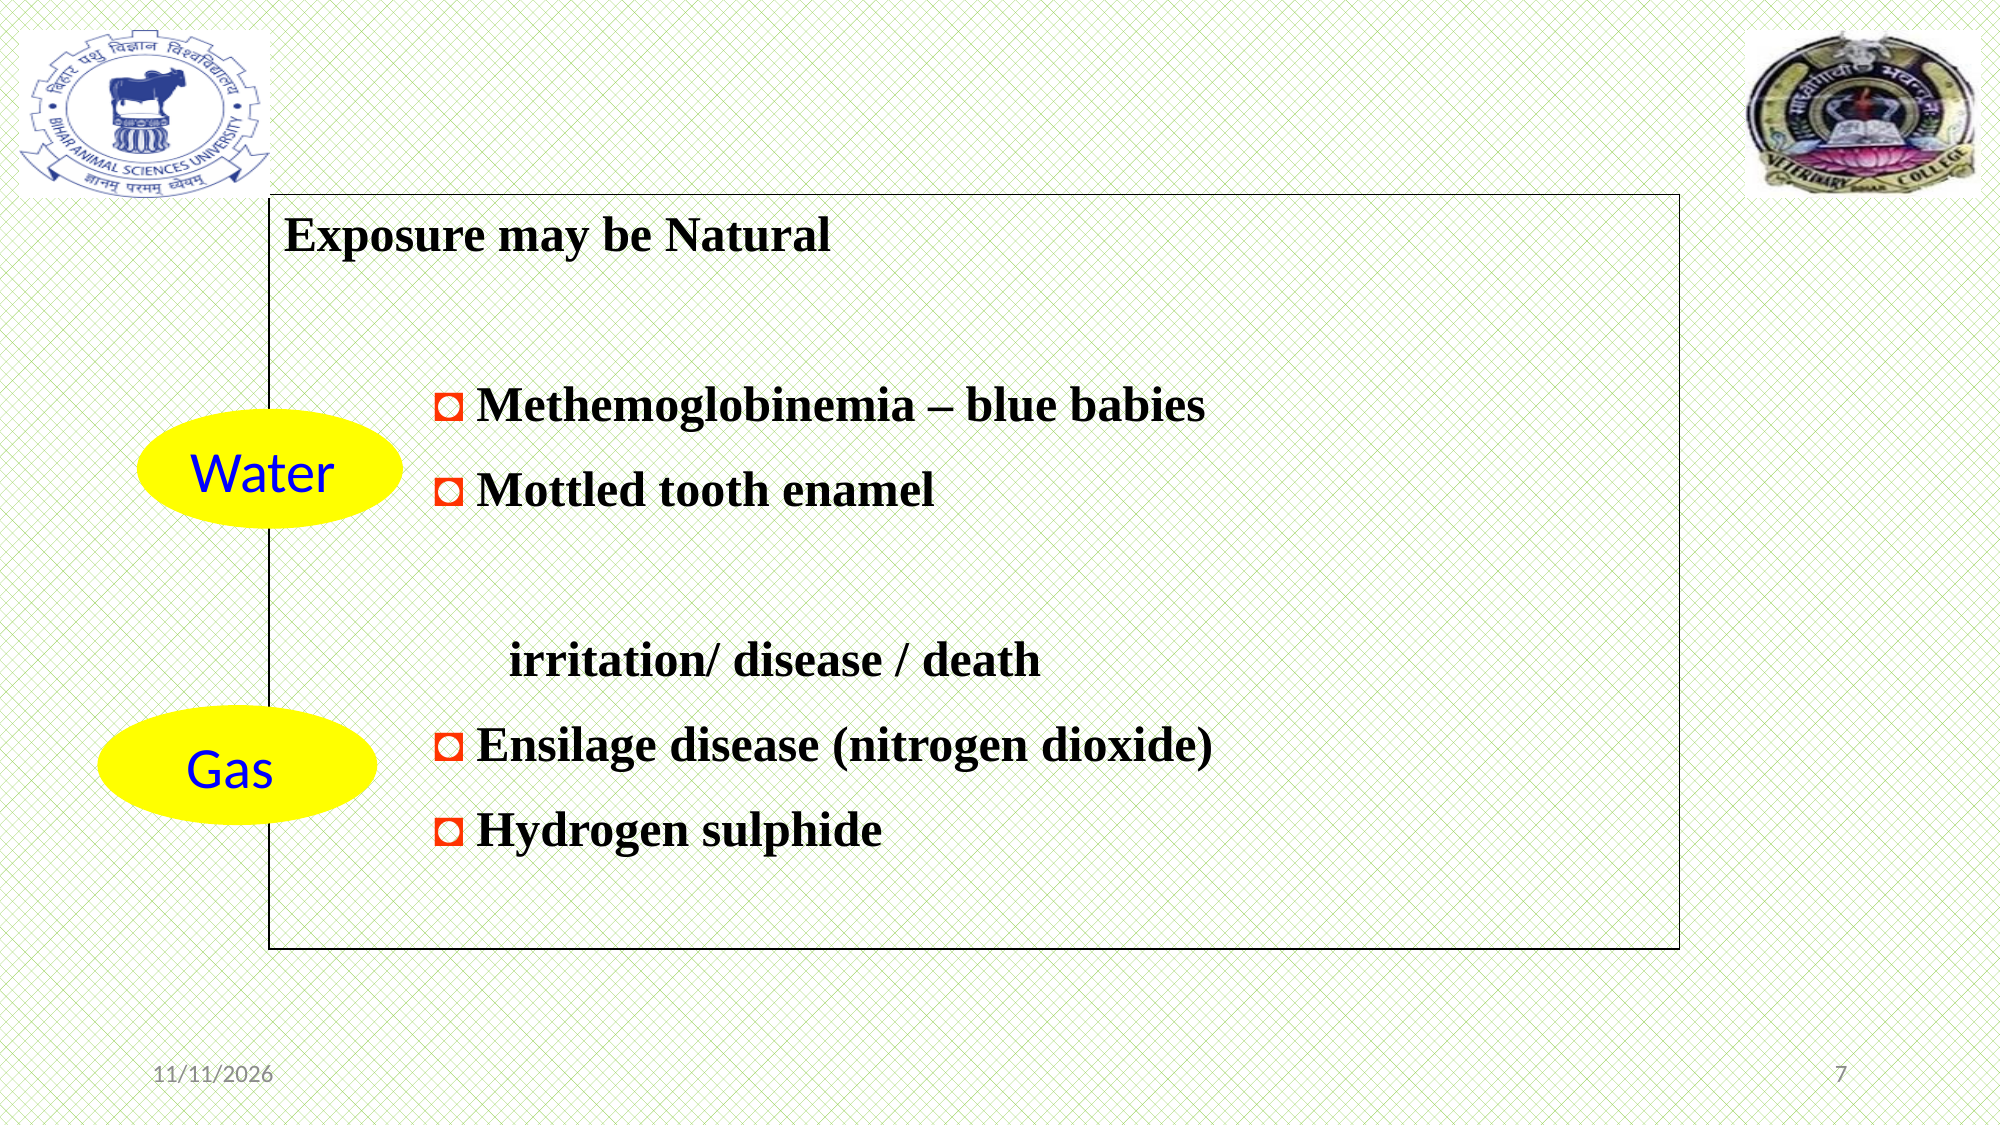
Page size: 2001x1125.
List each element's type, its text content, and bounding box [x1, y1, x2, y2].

text_box Exposure may be Natural ◘ Methemoglobinemia – blue babies ◘ Mottled tooth enamel irritation/ disease / death ◘ Ensilage disease (nitrogen dioxide) ◘ Hydrogen sulphide [268, 194, 1680, 949]
slide_number 7 [1412, 1042, 1863, 1103]
text_box Water [136, 408, 403, 529]
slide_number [137, 1042, 588, 1103]
picture [1745, 30, 1981, 198]
text_box Gas [97, 705, 378, 826]
picture [19, 30, 270, 198]
